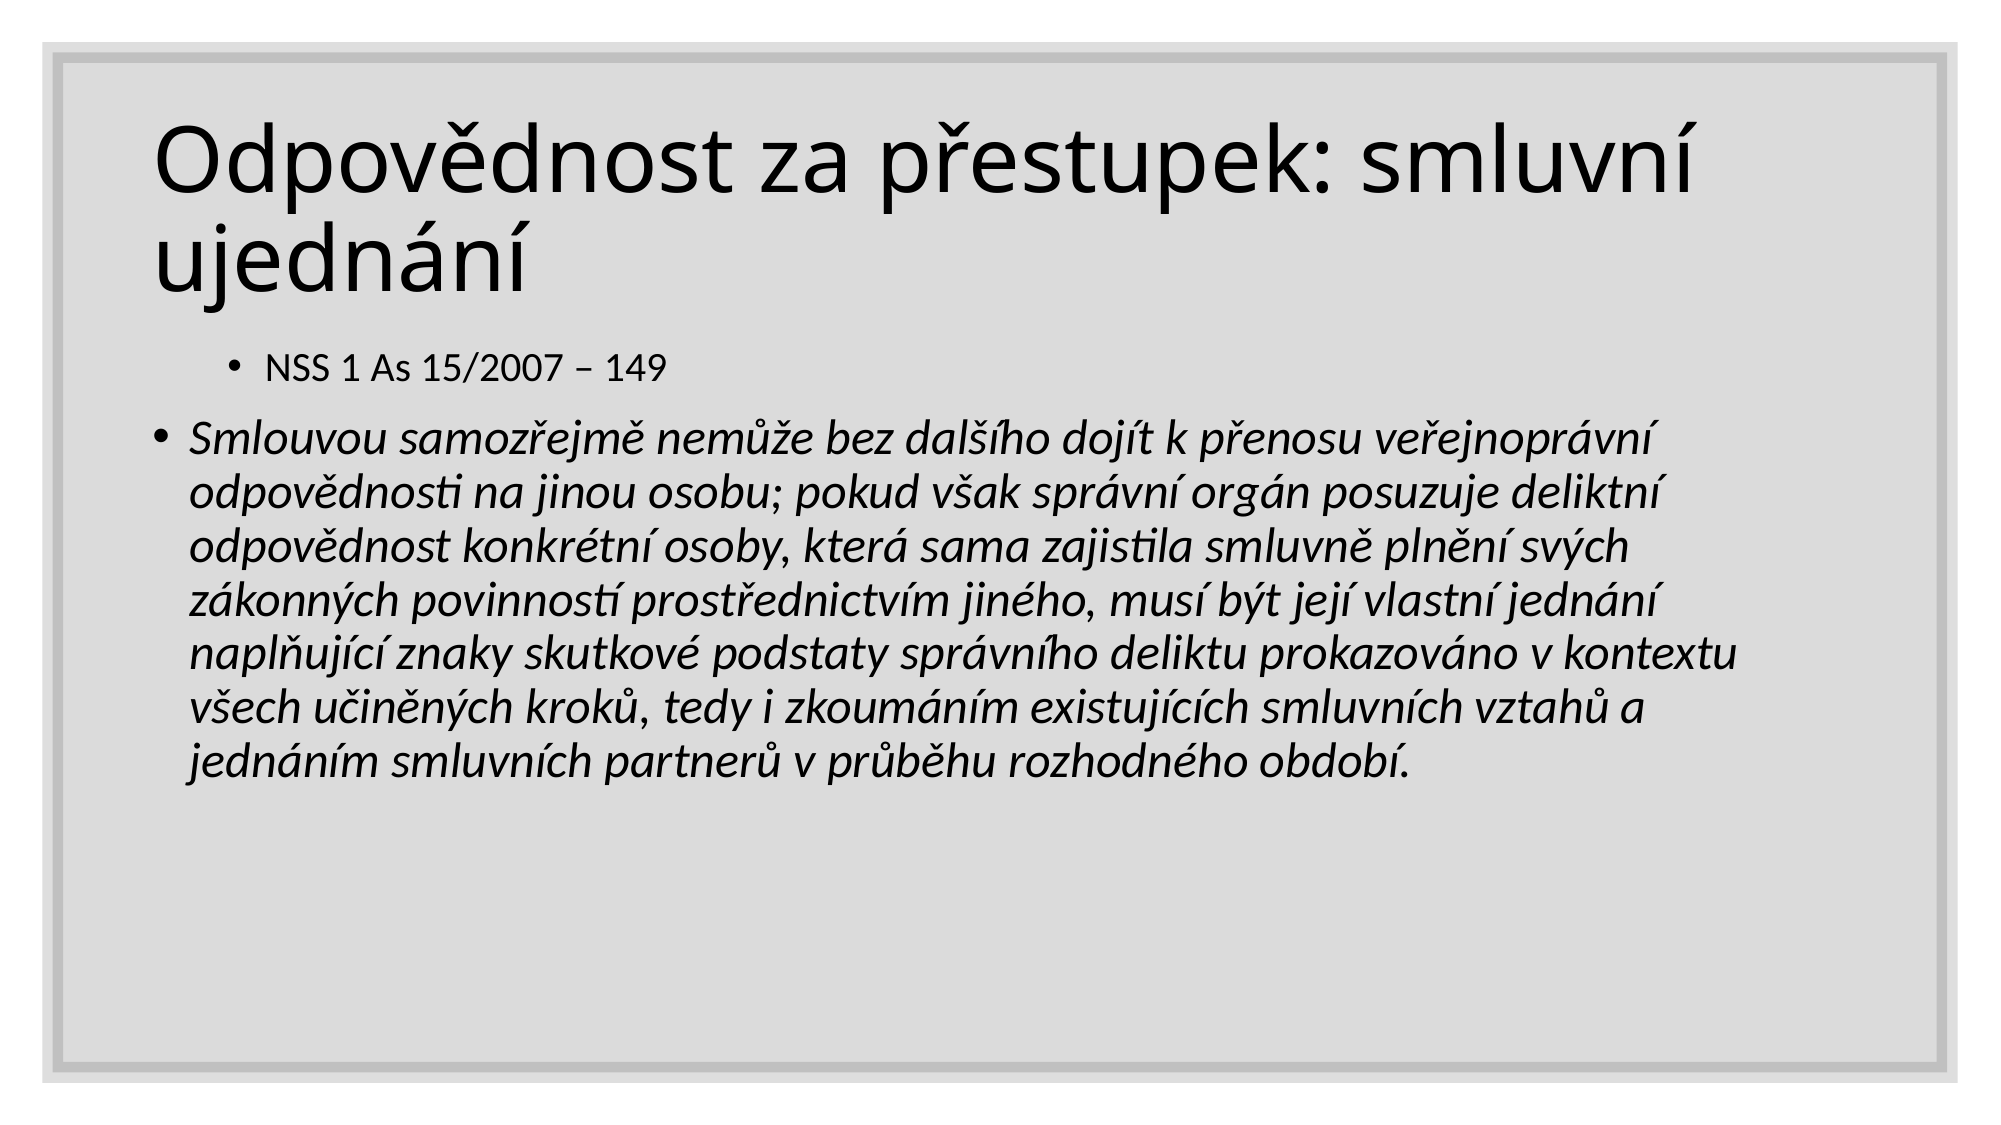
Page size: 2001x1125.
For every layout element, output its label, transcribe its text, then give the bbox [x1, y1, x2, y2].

list NSS 1 As 15/2007 – 149 Smlouvou samozřejmě nemůže bez dalšího dojít k přenosu veřejnoprávní odpovědnosti na jinou osobu; pokud však správní orgán posuzuje deliktní odpovědnost konkrétní osoby, která sama zajistila smluvně plnění svých zákonných povinností prostřednictvím jiného, musí být její vlastní jednání naplňující znaky skutkové podstaty správního deliktu prokazováno v kontextu všech učiněných kroků, tedy i zkoumáním existujících smluvních vztahů a jednáním smluvních partnerů v průběhu rozhodného období. [137, 337, 1863, 973]
text_box [52, 51, 1948, 1073]
title Odpovědnost za přestupek: smluvní ujednání [137, 103, 1863, 322]
